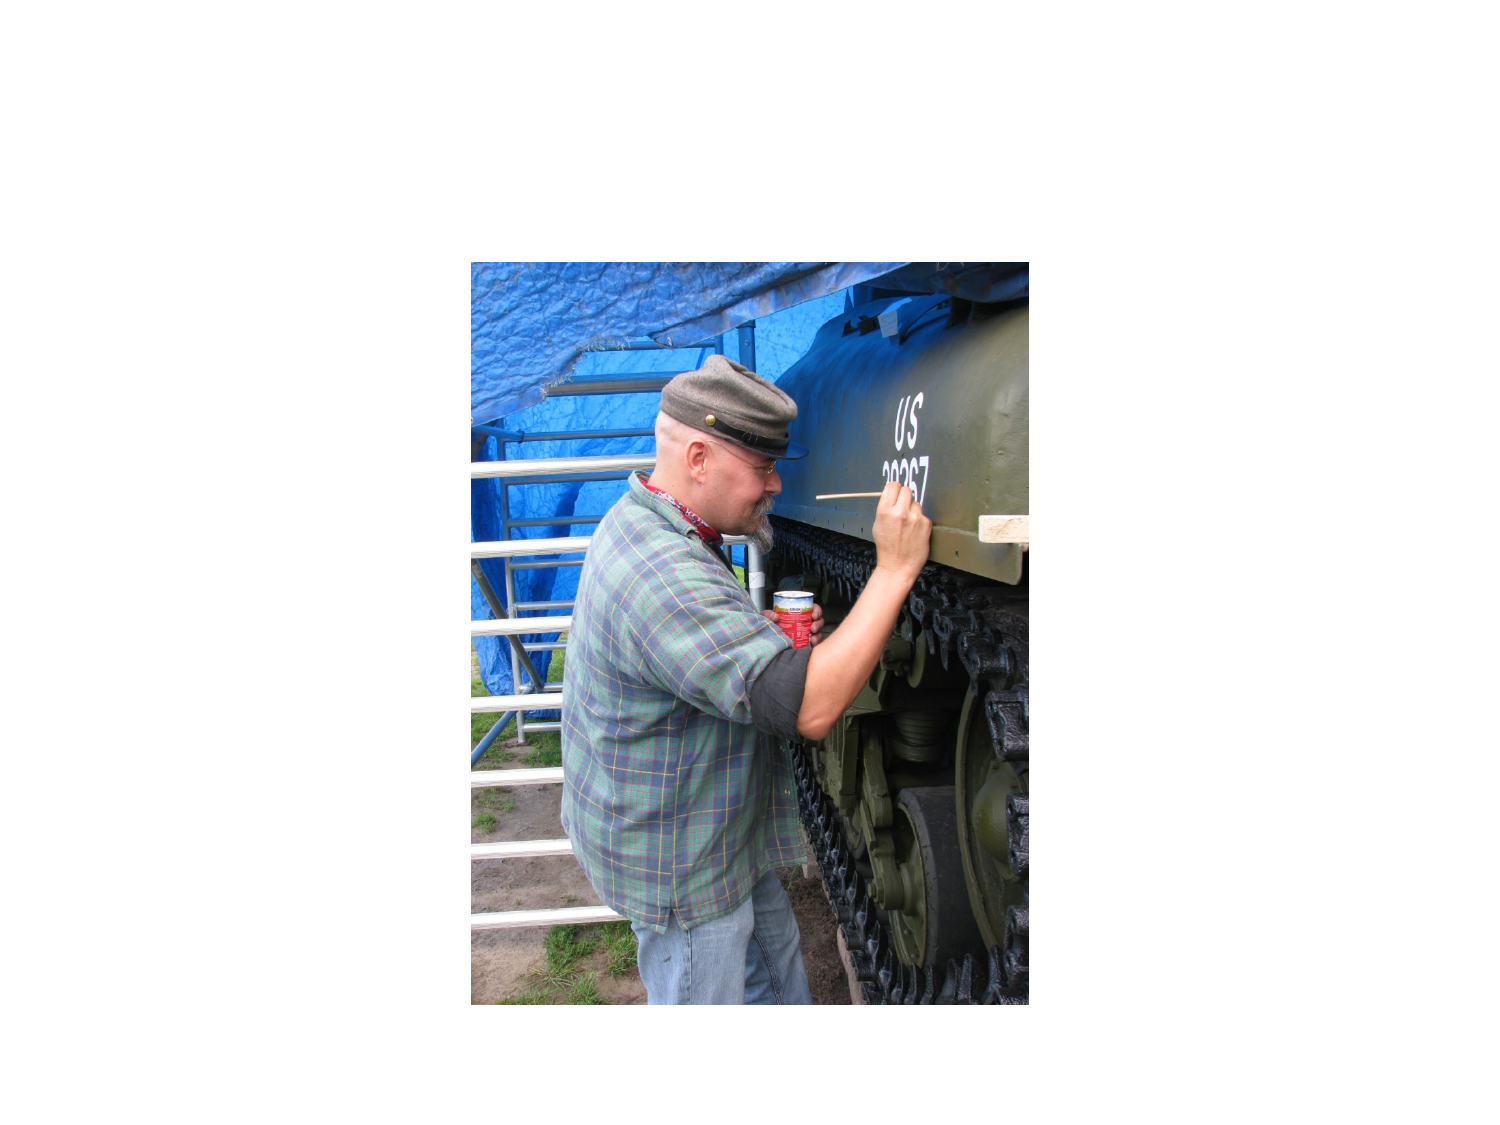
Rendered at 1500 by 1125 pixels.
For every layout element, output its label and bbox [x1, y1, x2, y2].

list [471, 262, 1029, 1006]
